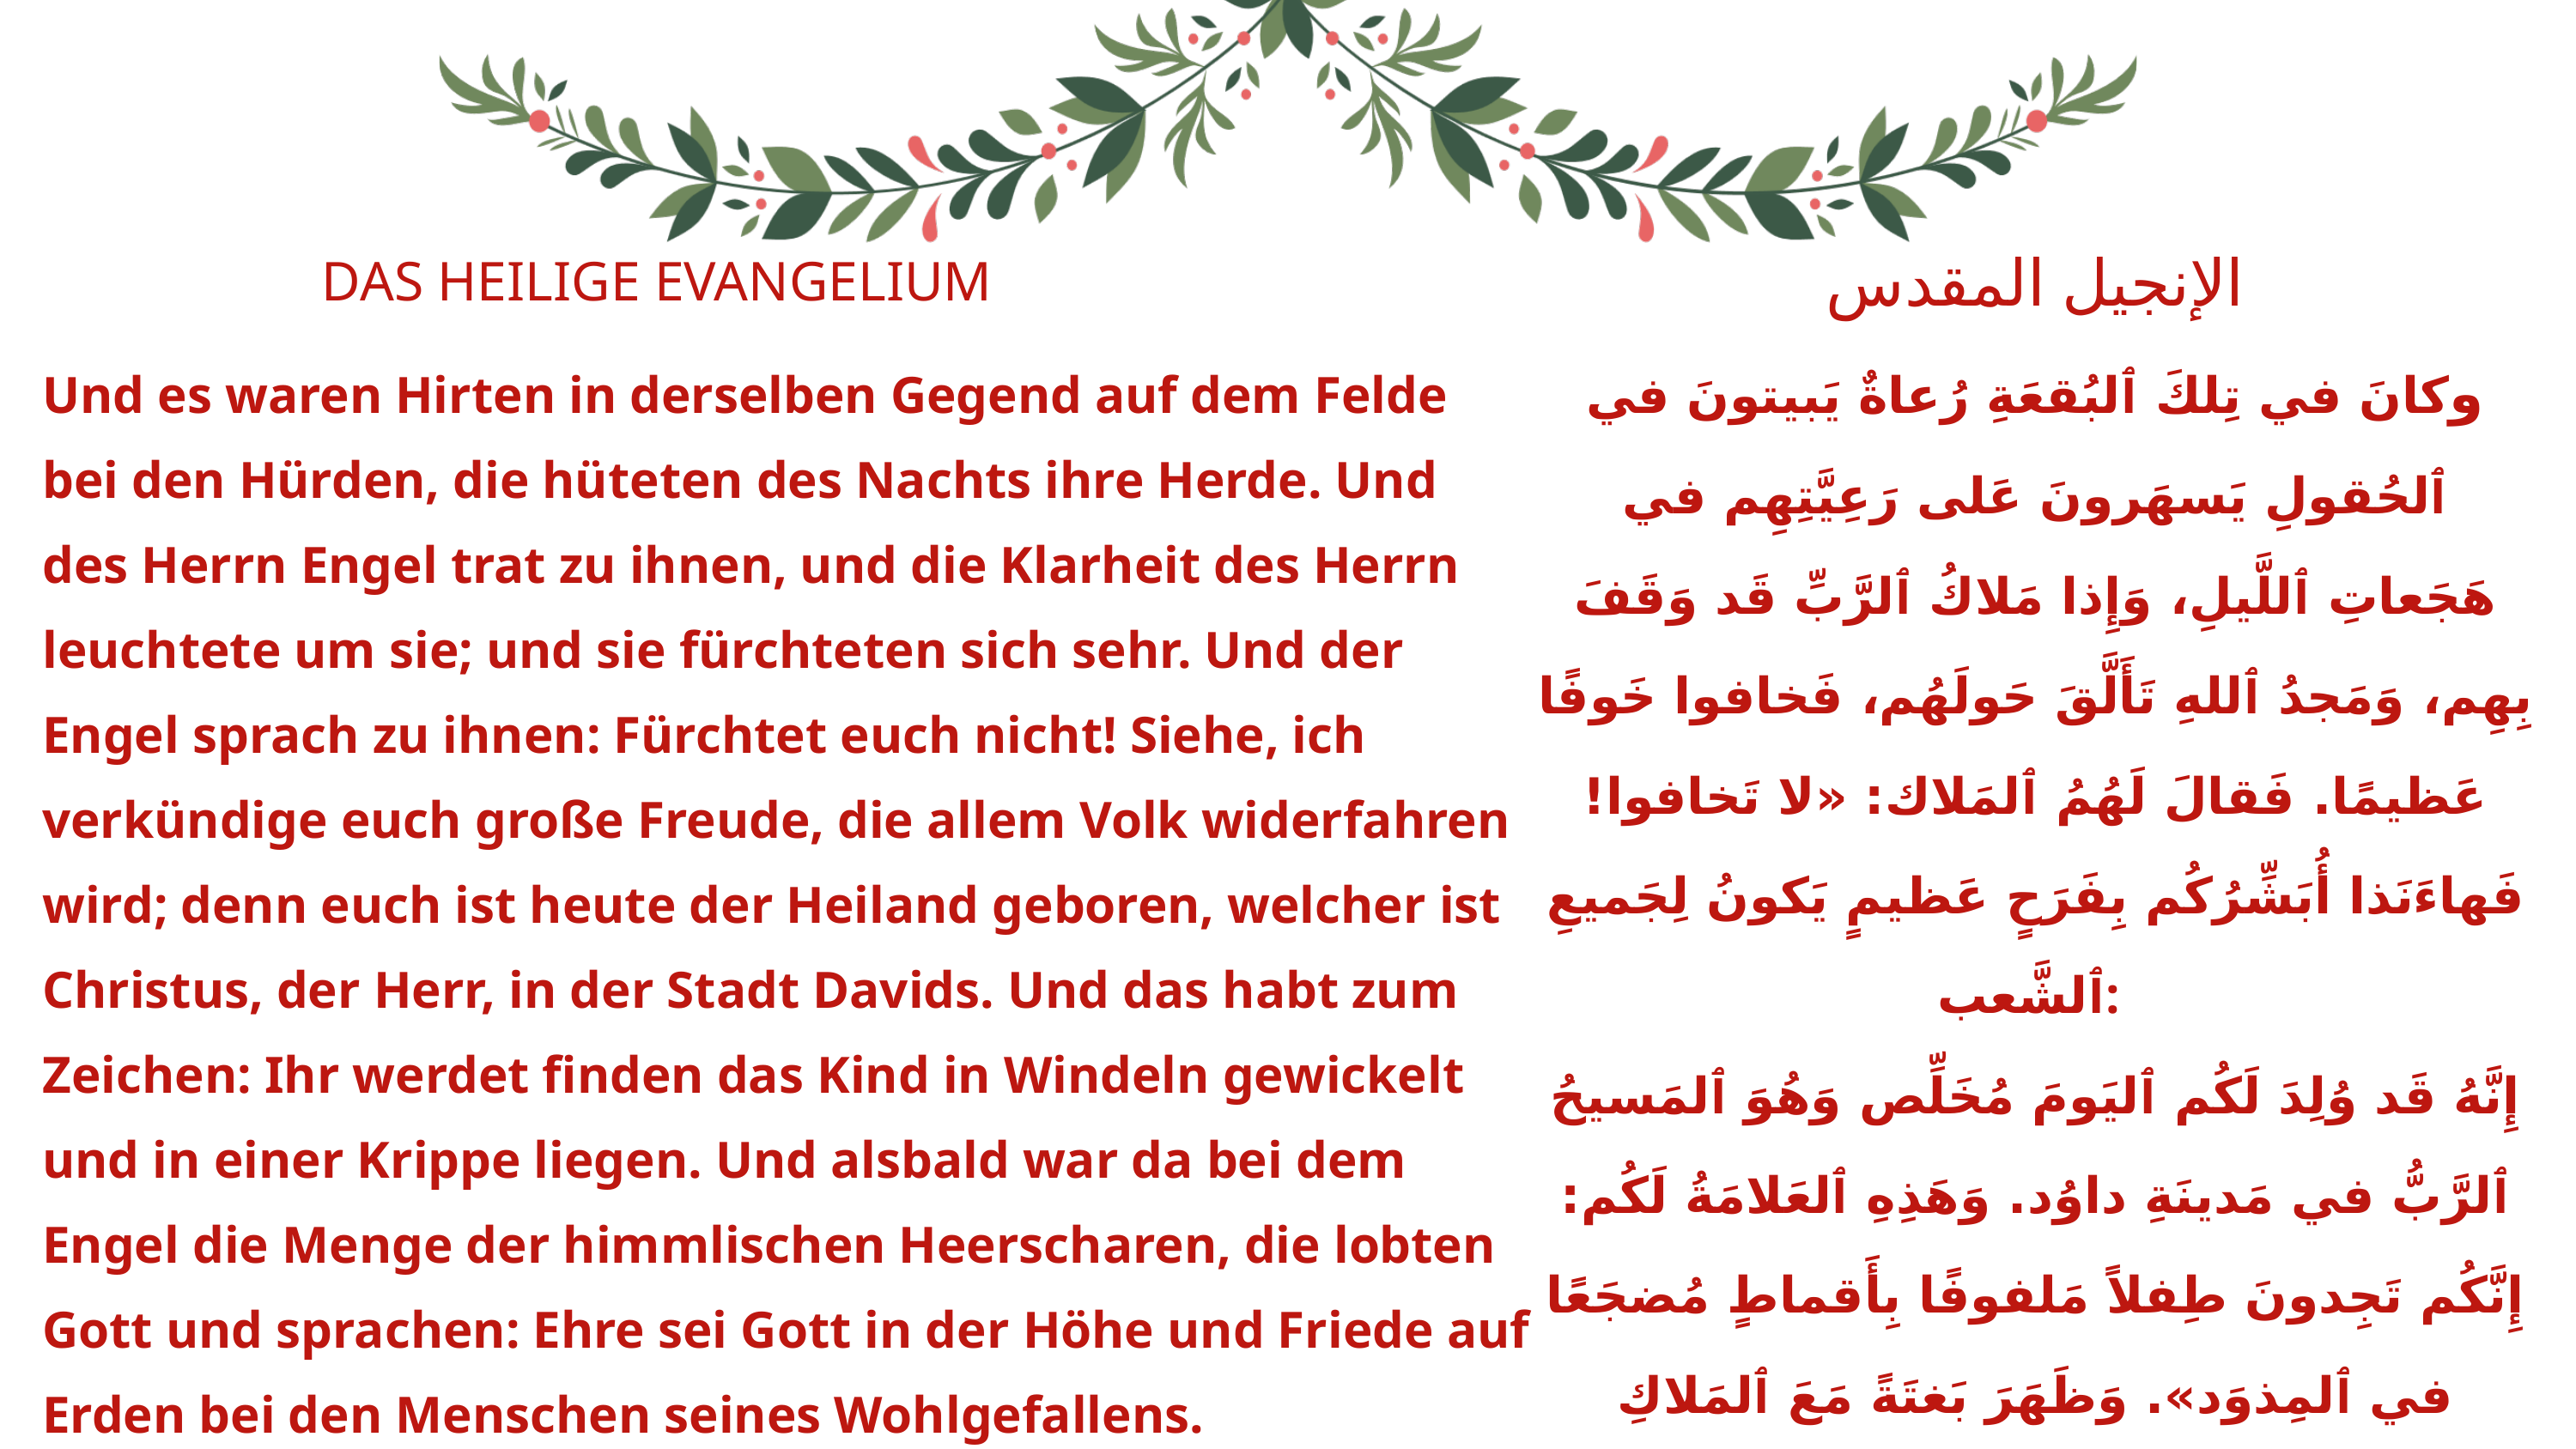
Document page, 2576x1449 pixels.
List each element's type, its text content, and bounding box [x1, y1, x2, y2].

text_box [439, 0, 2137, 246]
text_box وكانَ في تِلكَ ٱلبُقعَةِ رُعاةٌ يَبيتونَ في ٱلحُقولِ يَسهَرونَ عَلى رَعِيَّتِهِم في هَجَعاتِ ٱللَّيلِ، وَإِذا مَلاكُ ٱلرَّبِّ قَد وَقَفَ بِهِم، وَمَجدُ ٱللهِ تَأَلَّقَ حَولَهُم، فَخافوا خَوفًا عَظيمًا. فَقالَ لَهُمُ ٱلمَلاك: «لا تَخافوا! فَهاءَنَذا أُبَشِّرُكُم بِفَرَحٍ عَظيمٍ يَكونُ لِجَميعِ ٱلشَّعب: إِنَّهُ قَد وُلِدَ لَكُم ٱليَومَ مُخَلِّص وَهُوَ ٱلمَسيحُ ٱلرَّبُّ في مَدينَةِ داوُد. وَهَذِهِ ٱلعَلامَةُ لَكُم: إِنَّكُم تَجِدونَ طِفلاً مَلفوفًا بِأَقماطٍ مُضجَعًا في ٱلمِذوَد». وَظَهَرَ بَغتَةً مَعَ ٱلمَلاكِ جُمهورٌ مِنَ ٱلجُندِ ٱلسَّماوِيّينَ يُسَبِّحونَ ٱللهَ وَيَقولون: «أَلمَجدُ للهِ في ٱلعُلى، وَعَلى ٱلأَرضِ ٱلسَّلامِ، وَفي ٱلنّاسِ ٱلمَسَرَّة». . [1536, 324, 2534, 1449]
text_box DAS HEILIGE EVANGELIUM [0, 236, 1368, 312]
text_box Und es waren Hirten in derselben Gegend auf dem Felde bei den Hürden, die hüteten des Nachts ihre Herde. Und des Herrn Engel trat zu ihnen, und die Klarheit des Herrn leuchtete um sie; und sie fürchteten sich sehr. Und der Engel sprach zu ihnen: Fürchtet euch nicht! Siehe, ich verkündige euch große Freude, die allem Volk widerfahren wird; denn euch ist heute der Heiland geboren, welcher ist Christus, der Herr, in der Stadt Davids. Und das habt zum Zeichen: Ihr werdet finden das Kind in Windeln gewickelt und in einer Krippe liegen. Und alsbald war da bei dem Engel die Menge der himmlischen Heerscharen, die lobten Gott und sprachen: Ehre sei Gott in der Höhe und Friede auf Erden bei den Menschen seines Wohlgefallens. [42, 337, 1536, 1444]
text_box الإنجيل المقدس [1462, 228, 2576, 319]
